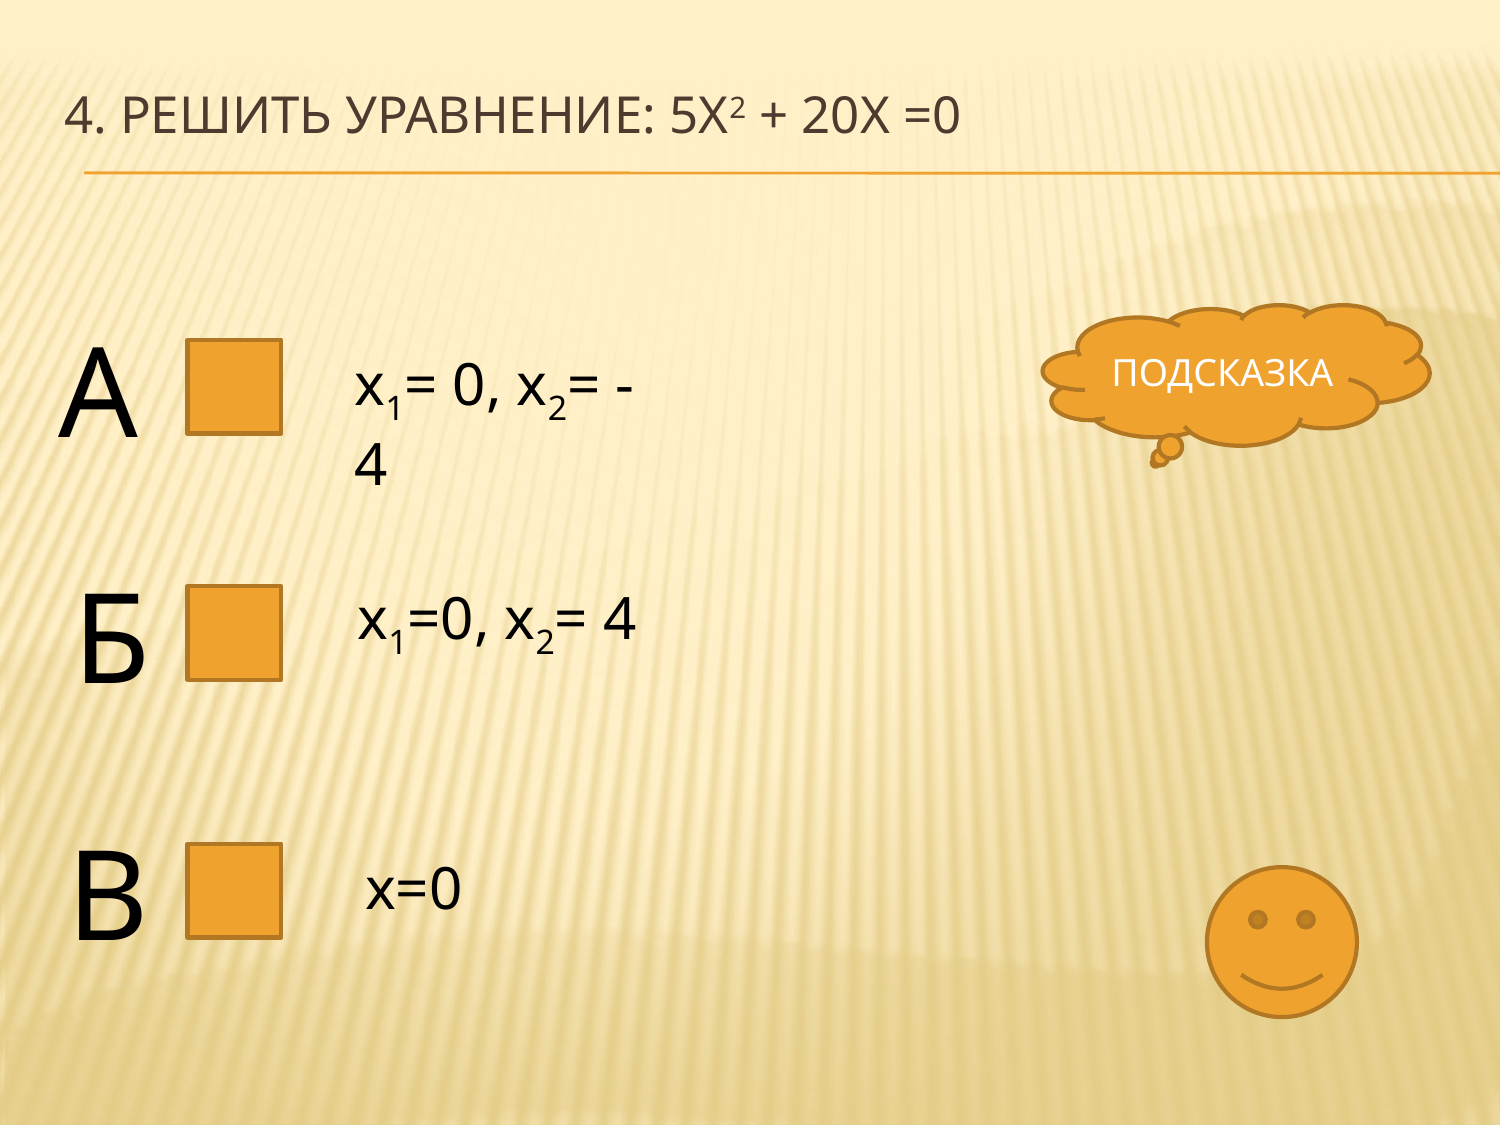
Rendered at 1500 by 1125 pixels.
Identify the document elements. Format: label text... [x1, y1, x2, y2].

text_box [185, 584, 283, 682]
text_box [185, 842, 283, 940]
text_box х1=0, х2= 4 [327, 574, 667, 669]
text_box [185, 338, 283, 436]
text_box Б [58, 550, 157, 716]
text_box В [52, 808, 164, 974]
text_box [1204, 865, 1360, 1020]
text_box ПОДСКАЗКА [1040, 303, 1432, 469]
text_box А [43, 304, 154, 470]
text_box х1= 0, х2= - 4 [339, 339, 692, 505]
title 4. Решить уравнение: 5х2 + 20х =0 [49, 75, 1475, 213]
text_box х=0 [350, 843, 477, 929]
